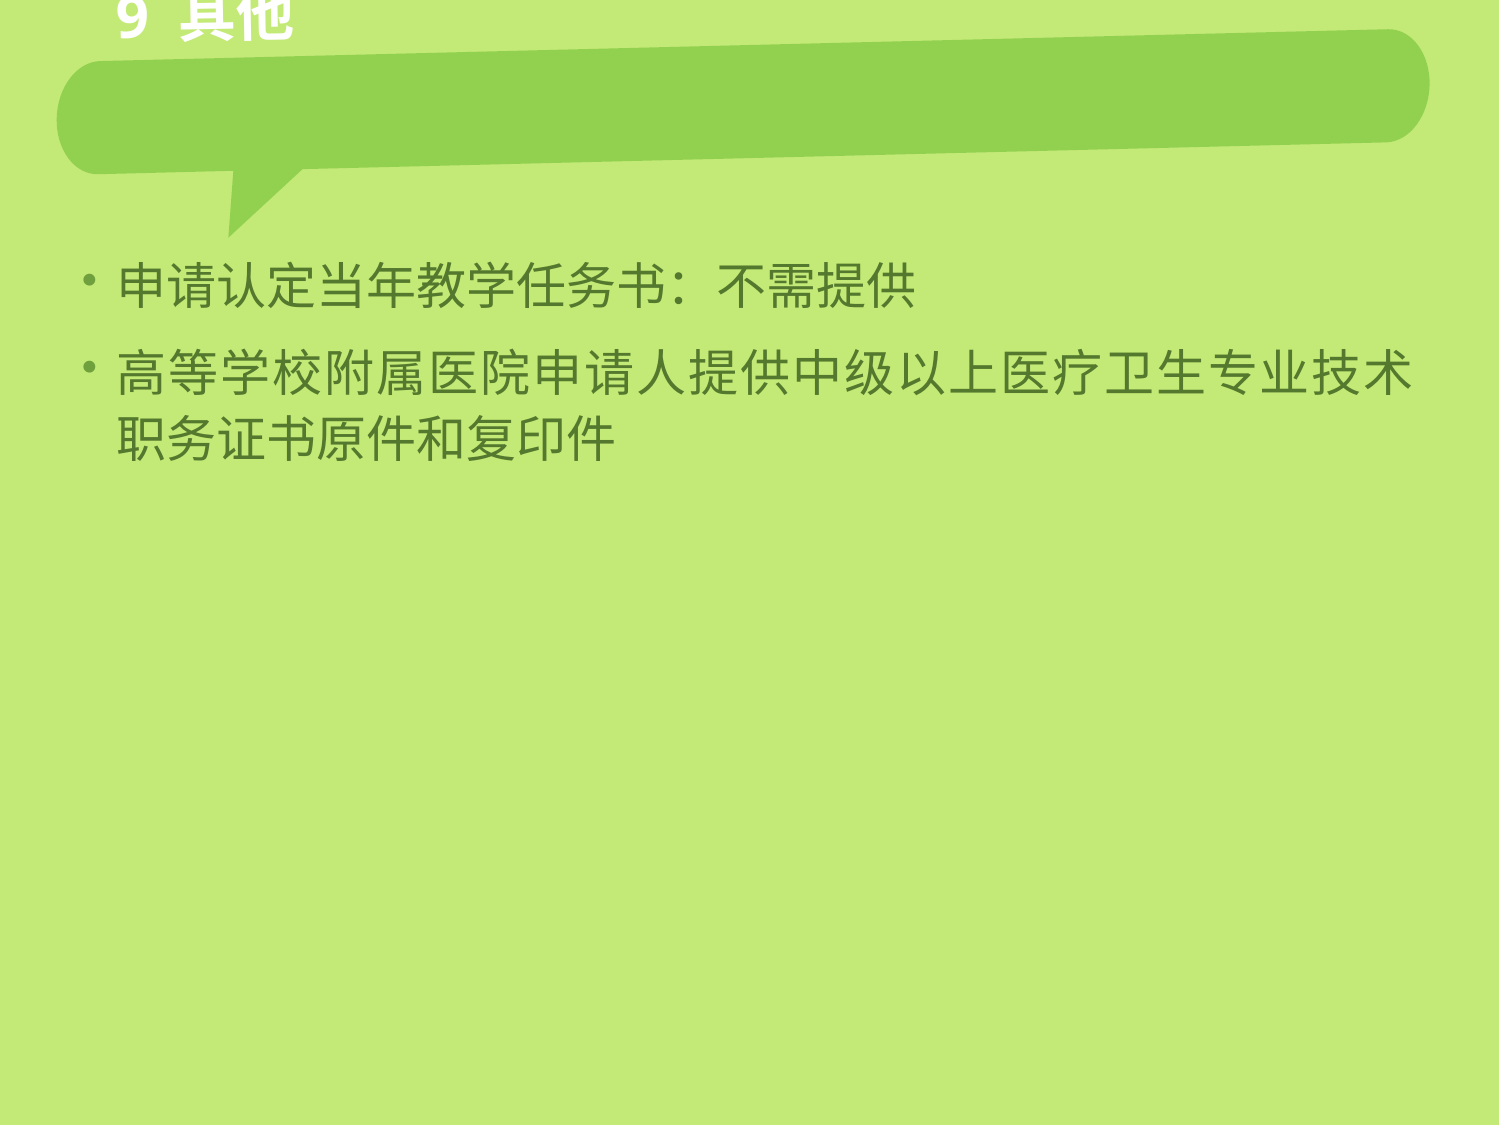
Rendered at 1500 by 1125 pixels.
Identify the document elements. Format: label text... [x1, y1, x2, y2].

list 申请认定当年教学任务书：不需提供 高等学校附属医院申请人提供中级以上医疗卫生专业技术职务证书原件和复印件 [68, 240, 1429, 1032]
title 9 其他 [86, 34, 1414, 173]
